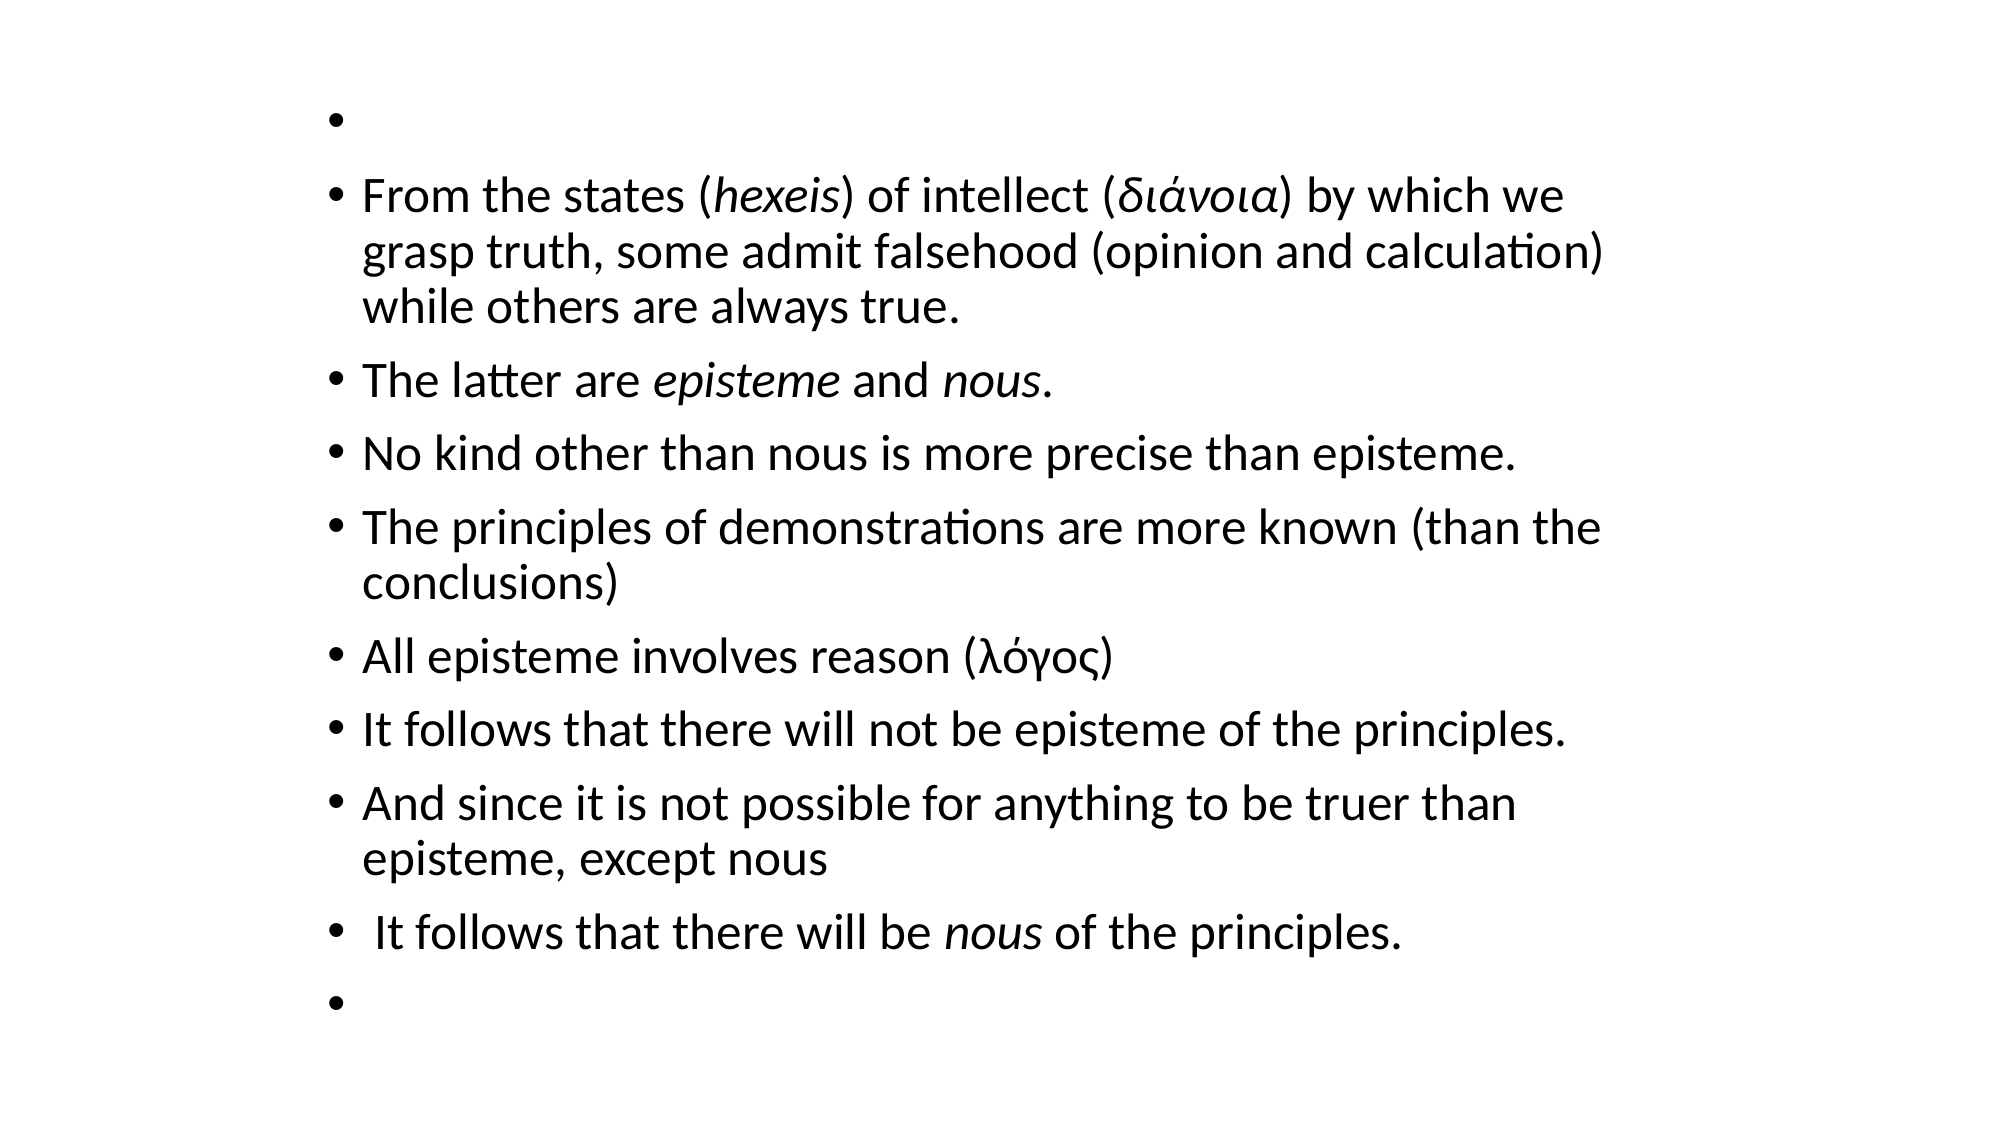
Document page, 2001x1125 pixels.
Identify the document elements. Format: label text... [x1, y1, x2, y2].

list From the states (hexeis) of intellect (διάνοια) by which we grasp truth, some admit falsehood (opinion and calculation) while others are always true. The latter are episteme and nous. No kind other than nous is more precise than episteme. The principles of demonstrations are more known (than the conclusions) All episteme involves reason (λόγος) It follows that there will not be episteme of the principles. And since it is not possible for anything to be truer than episteme, except nous It follows that there will be nous of the principles. [312, 87, 1663, 1045]
